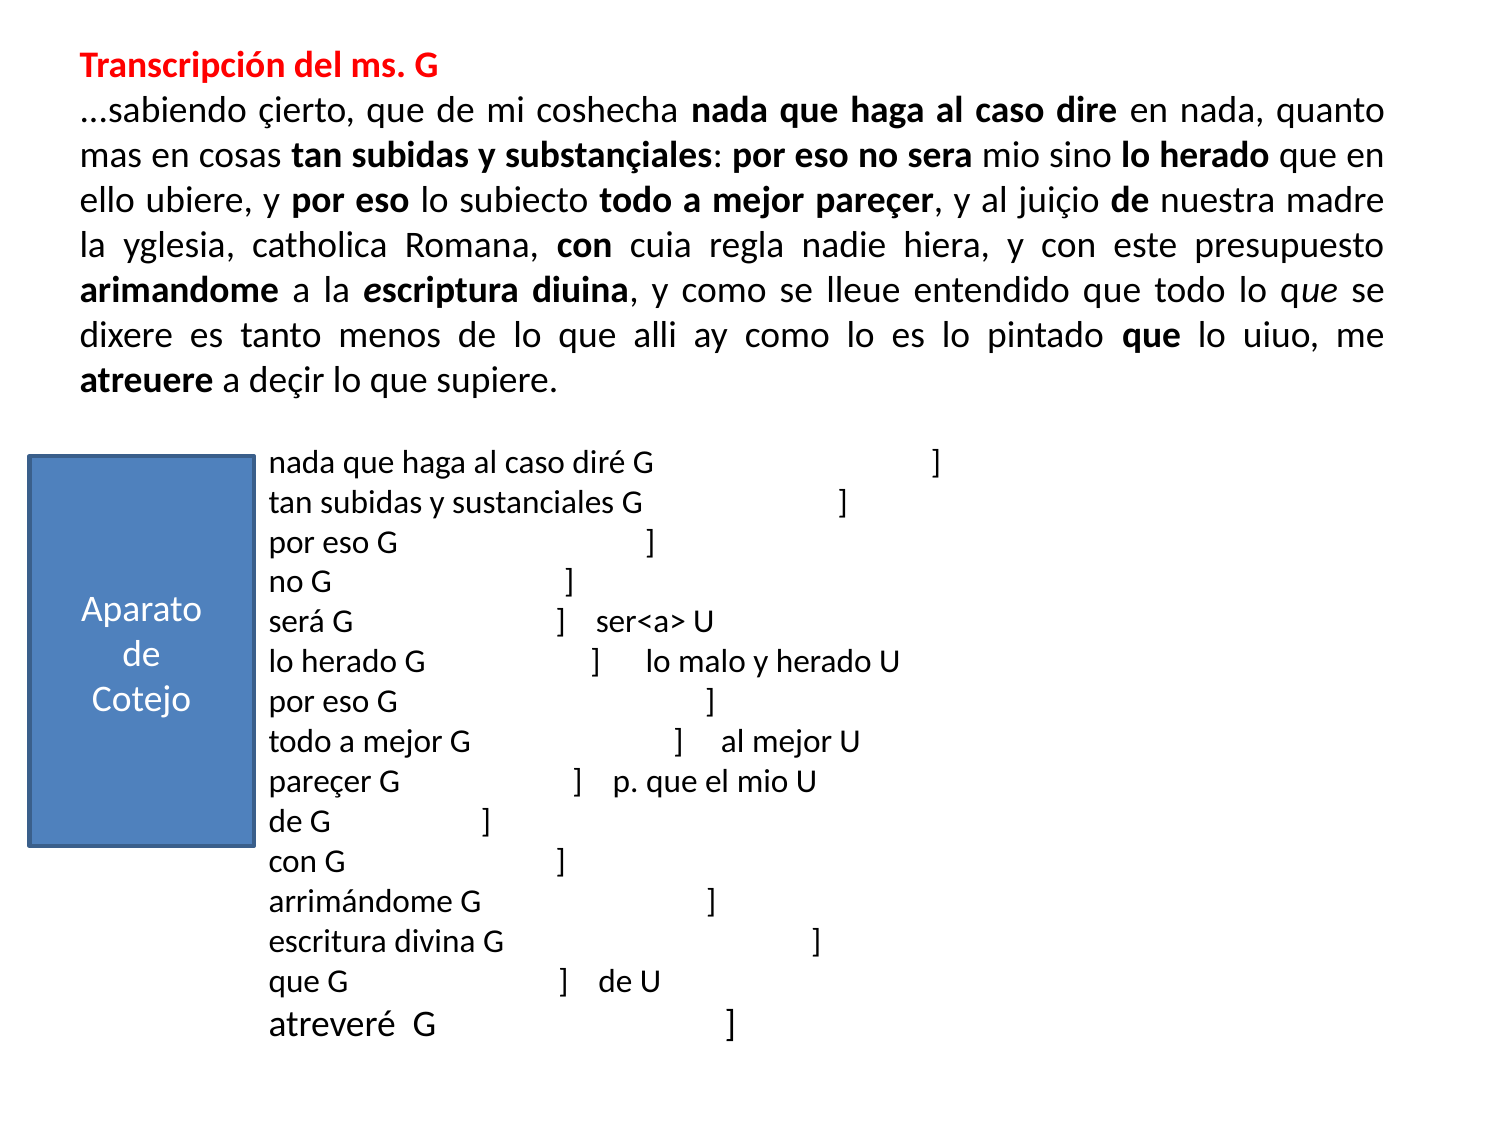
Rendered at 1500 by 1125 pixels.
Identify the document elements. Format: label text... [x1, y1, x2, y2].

text_box Aparato de Cotejo [27, 454, 256, 848]
text_box nada que haga al caso diré G ] tan subidas y sustanciales G ] por eso G ] no G ] será G ] ser<a> U lo herado G ] lo malo y herado U por eso G ] todo a mejor G ] al mejor U pareçer G ] p. que el mio U de G ] con G ] arrimándome G ] escritura divina G ] que G ] de U atreveré G ] [253, 432, 1500, 1052]
text_box Transcripción del ms. G ...sabiendo çierto, que de mi coshecha nada que haga al caso dire en nada, quanto mas en cosas tan subidas y substançiales: por eso no sera mio sino lo herado que en ello ubiere, y por eso lo subiecto todo a mejor pareçer, y al juiçio de nuestra madre la yglesia, catholica Romana, con cuia regla nadie hiera, y con este presupuesto arimandome a la escriptura diuina, y como se lleue entendido que todo lo que se dixere es tanto menos de lo que alli ay como lo es lo pintado que lo uiuo, me atreuere a deçir lo que supiere. [64, 32, 1400, 408]
